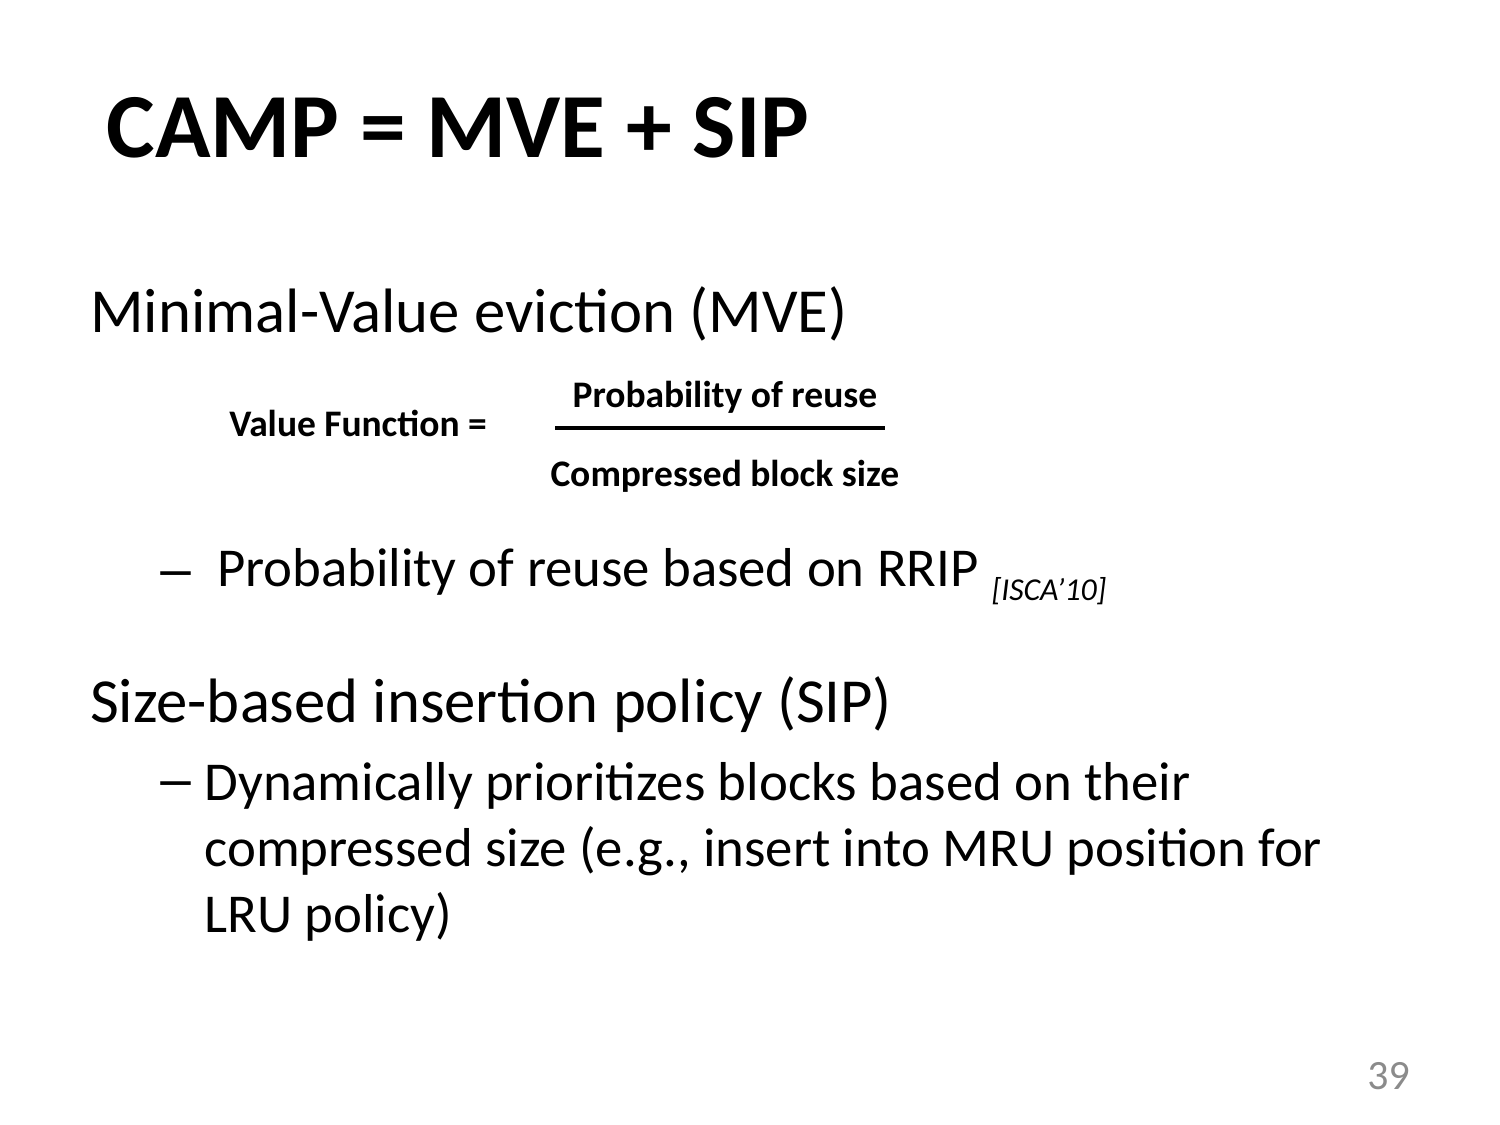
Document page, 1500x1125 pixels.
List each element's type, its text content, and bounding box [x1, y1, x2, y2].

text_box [214, 362, 948, 503]
slide_number 39 [1074, 1042, 1425, 1103]
title CAMP = MVE + SIP [50, 27, 1401, 215]
list Minimal-Value eviction (MVE) Probability of reuse based on RRIP [ISCA’10] Size-based insertion policy (SIP) Dynamically prioritizes blocks based on their compressed size (e.g., insert into MRU position for LRU policy) [75, 262, 1425, 1005]
